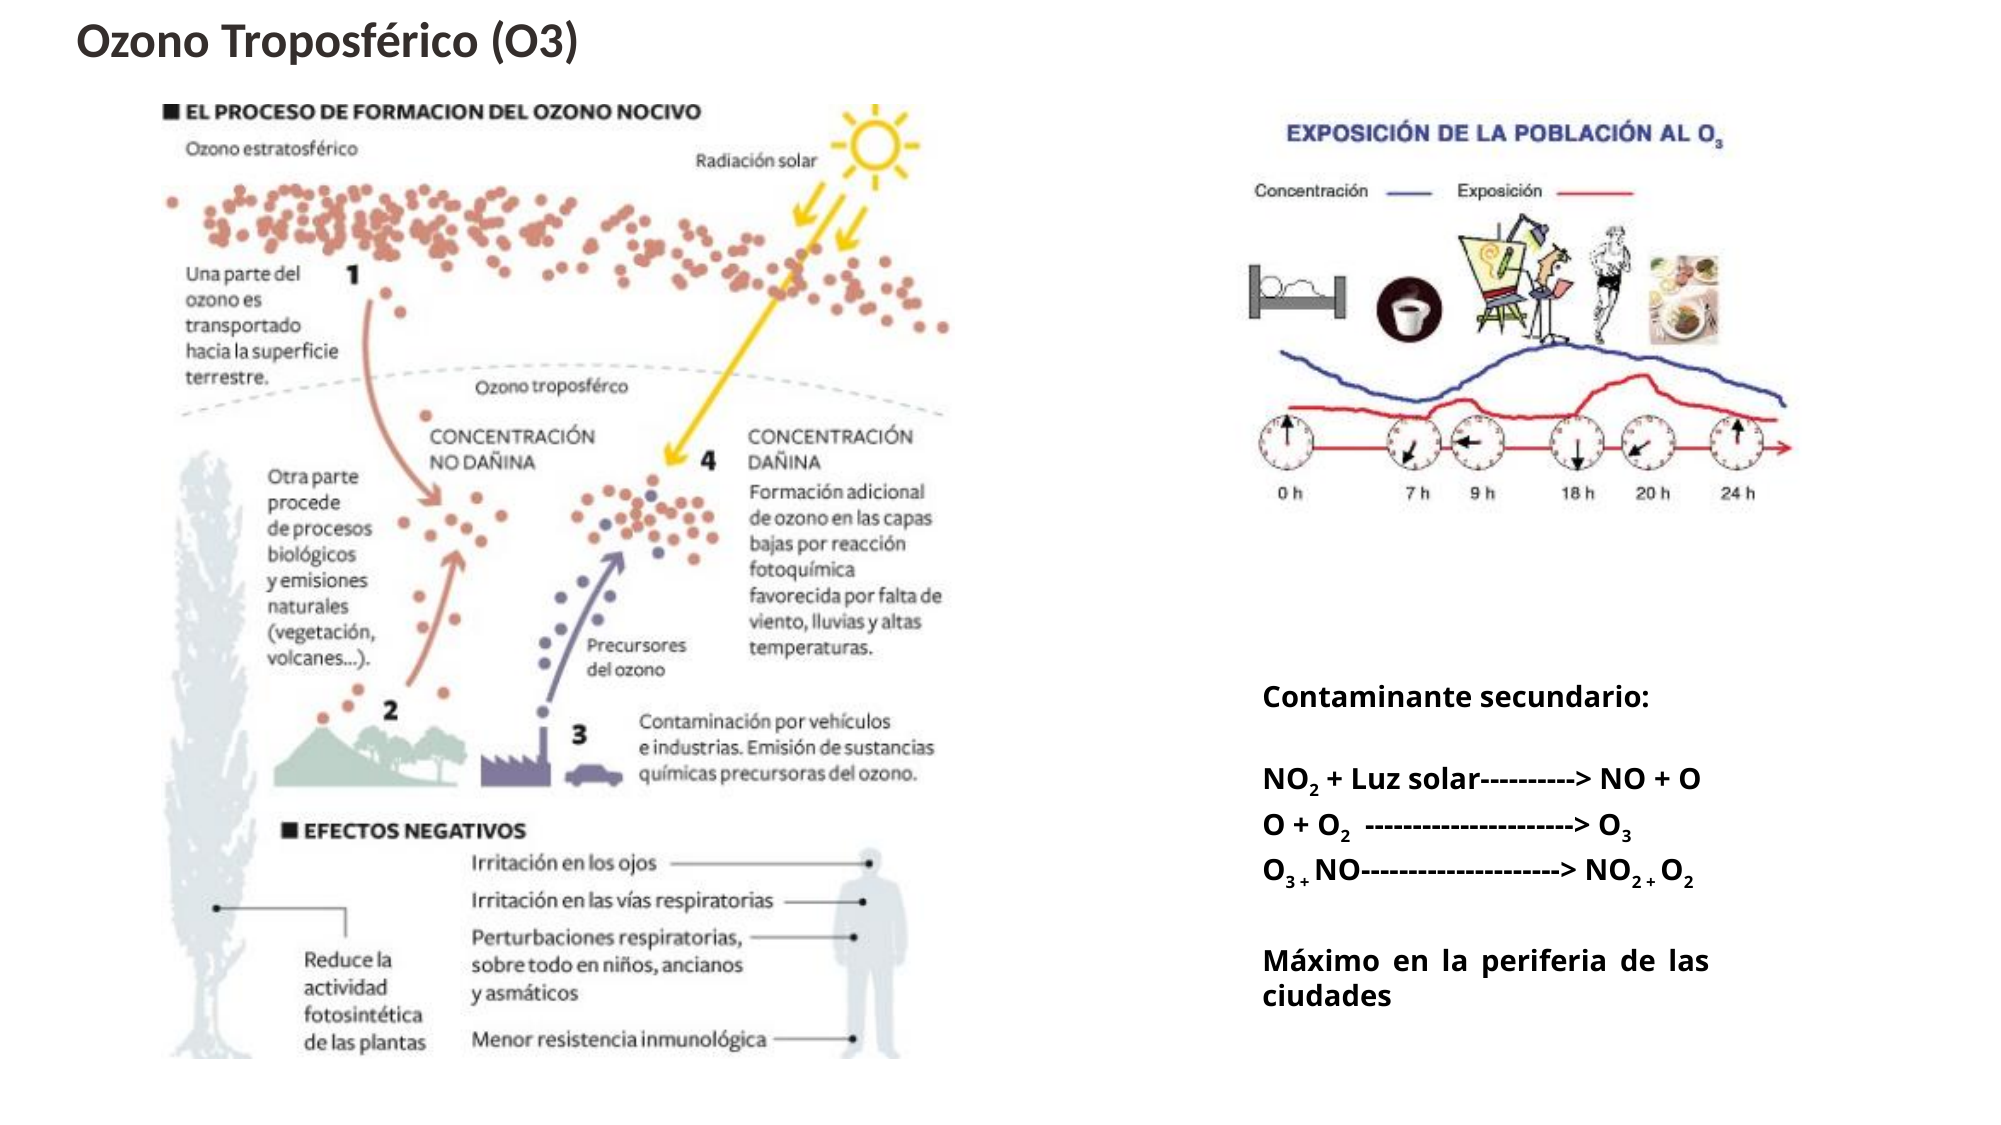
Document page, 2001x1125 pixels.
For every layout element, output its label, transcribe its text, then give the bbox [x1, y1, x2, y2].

picture [1207, 99, 1816, 557]
text_box Ozono Troposférico (O3) [50, 0, 639, 75]
picture [161, 104, 955, 1059]
text_box Contaminante secundario: NO2 + Luz solar----------> NO + O O + O2 ----------------------> O3 O3 + NO---------------------> NO2 + O2 Máximo en la periferia de las ciudades [1247, 671, 1725, 1021]
